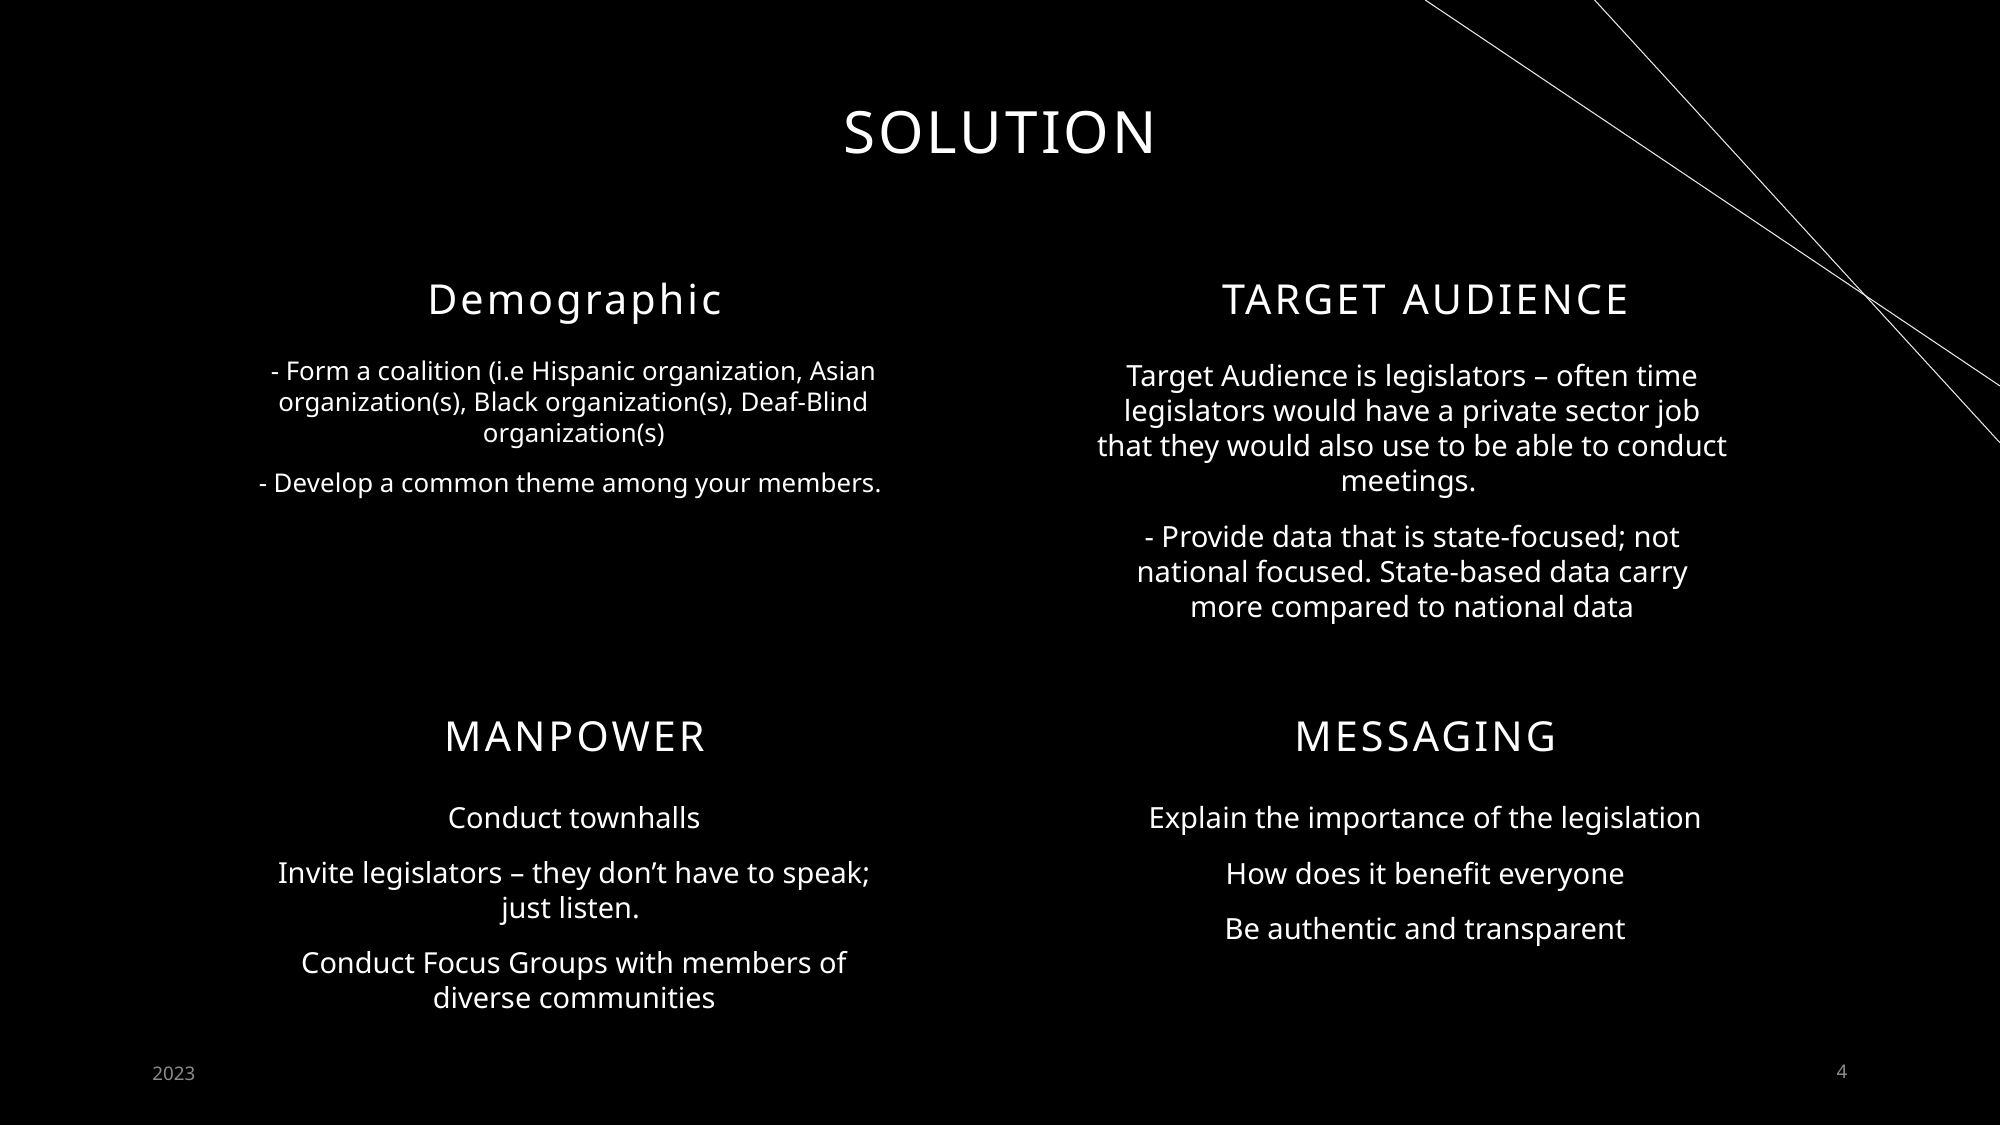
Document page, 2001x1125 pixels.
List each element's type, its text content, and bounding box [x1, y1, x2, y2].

list Conduct townhalls Invite legislators – they don’t have to speak; just listen. Conduct Focus Groups with members of diverse communities [243, 791, 906, 1023]
list Explain the importance of the legislation How does it benefit everyone Be authentic and transparent [1094, 791, 1756, 966]
list MESSAGING [1094, 708, 1756, 769]
list MANPOWER [243, 708, 906, 769]
list - Form a coalition (i.e Hispanic organization, Asian organization(s), Black organization(s), Deaf-Blind organization(s) - Develop a common theme among your members. [243, 346, 905, 520]
list Demographic [243, 271, 905, 332]
list Target Audience is legislators – often time legislators would have a private sector job that they would also use to be able to conduct meetings. - Provide data that is state-focused; not national focused. State-based data carry more compared to national data [1081, 349, 1744, 676]
list TARGET AUDIENCE [1094, 271, 1756, 332]
slide_number 4 [1412, 1042, 1863, 1103]
title SOLUTION [309, 25, 1691, 243]
slide_number 2023 [137, 1042, 588, 1103]
